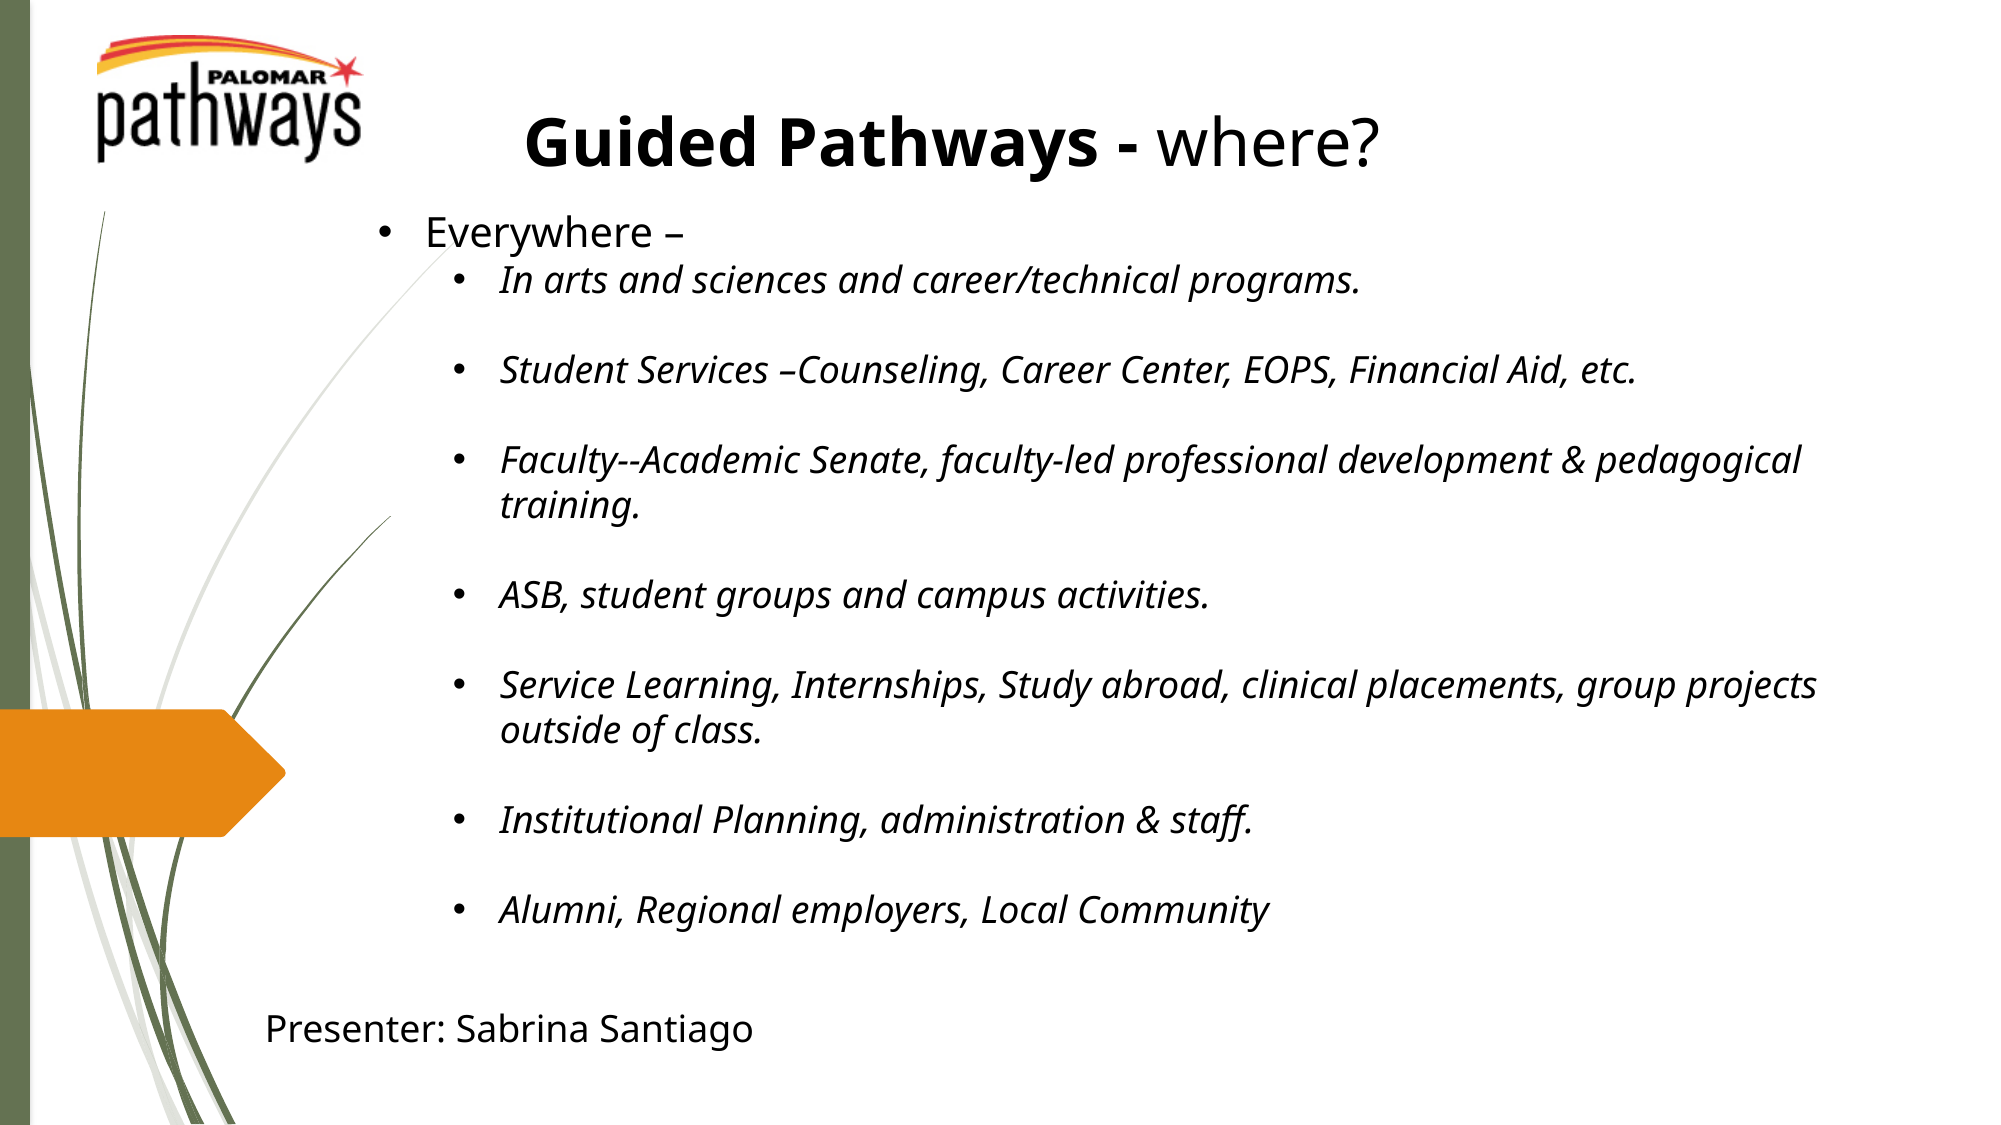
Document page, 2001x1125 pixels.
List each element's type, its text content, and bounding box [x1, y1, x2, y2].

text_box Everywhere – In arts and sciences and career/technical programs. Student Services –Counseling, Career Center, EOPS, Financial Aid, etc. Faculty--Academic Senate, faculty-led professional development & pedagogical training. ASB, student groups and campus activities. Service Learning, Internships, Study abroad, clinical placements, group projects outside of class. Institutional Planning, administration & staff. Alumni, Regional employers, Local Community [362, 198, 1919, 939]
text_box Presenter: Sabrina Santiago [249, 997, 1666, 1058]
text_box Guided Pathways - where? [508, 92, 1632, 187]
picture [96, 35, 364, 164]
